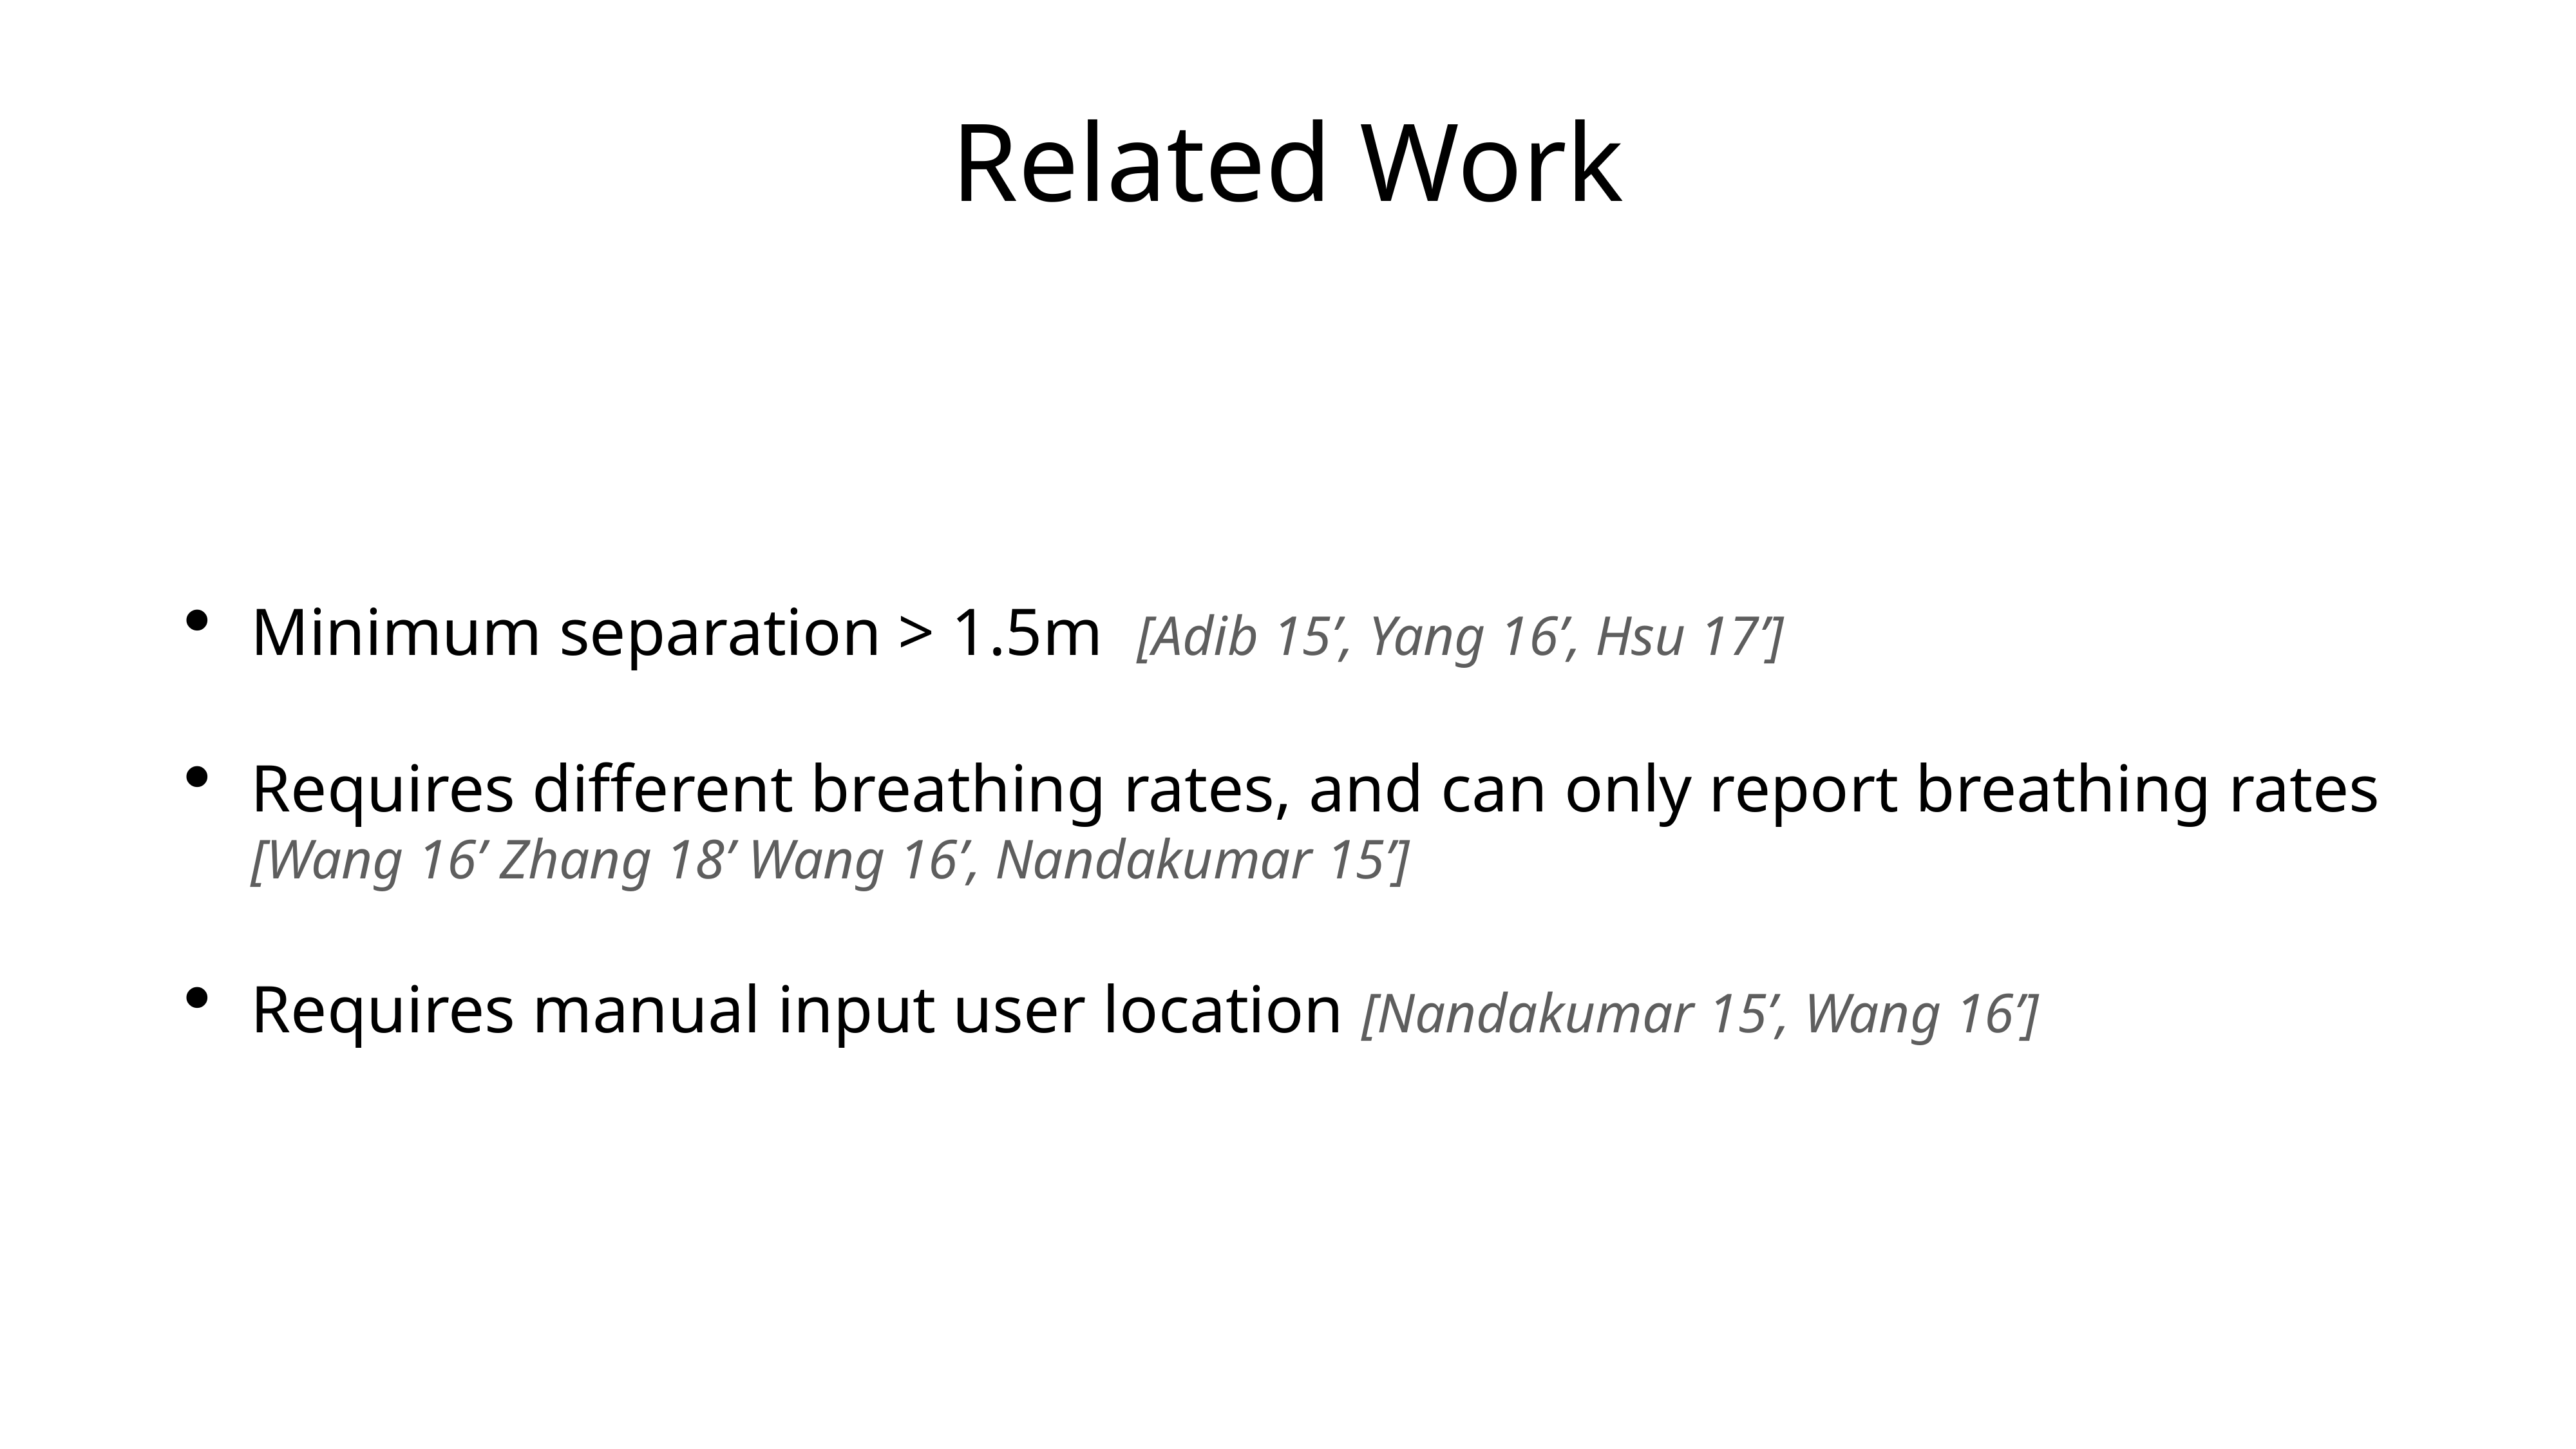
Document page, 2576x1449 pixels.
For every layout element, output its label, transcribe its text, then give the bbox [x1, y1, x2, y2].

list Minimum separation > 1.5m [Adib 15’, Yang 16’, Hsu 17’] Requires different breathing rates, and can only report breathing rates [Wang 16’ Zhang 18’ Wang 16’, Nandakumar 15’] Requires manual input user location [Nandakumar 15’, Wang 16’] [178, 506, 2398, 1131]
title Related Work [178, 37, 2398, 279]
